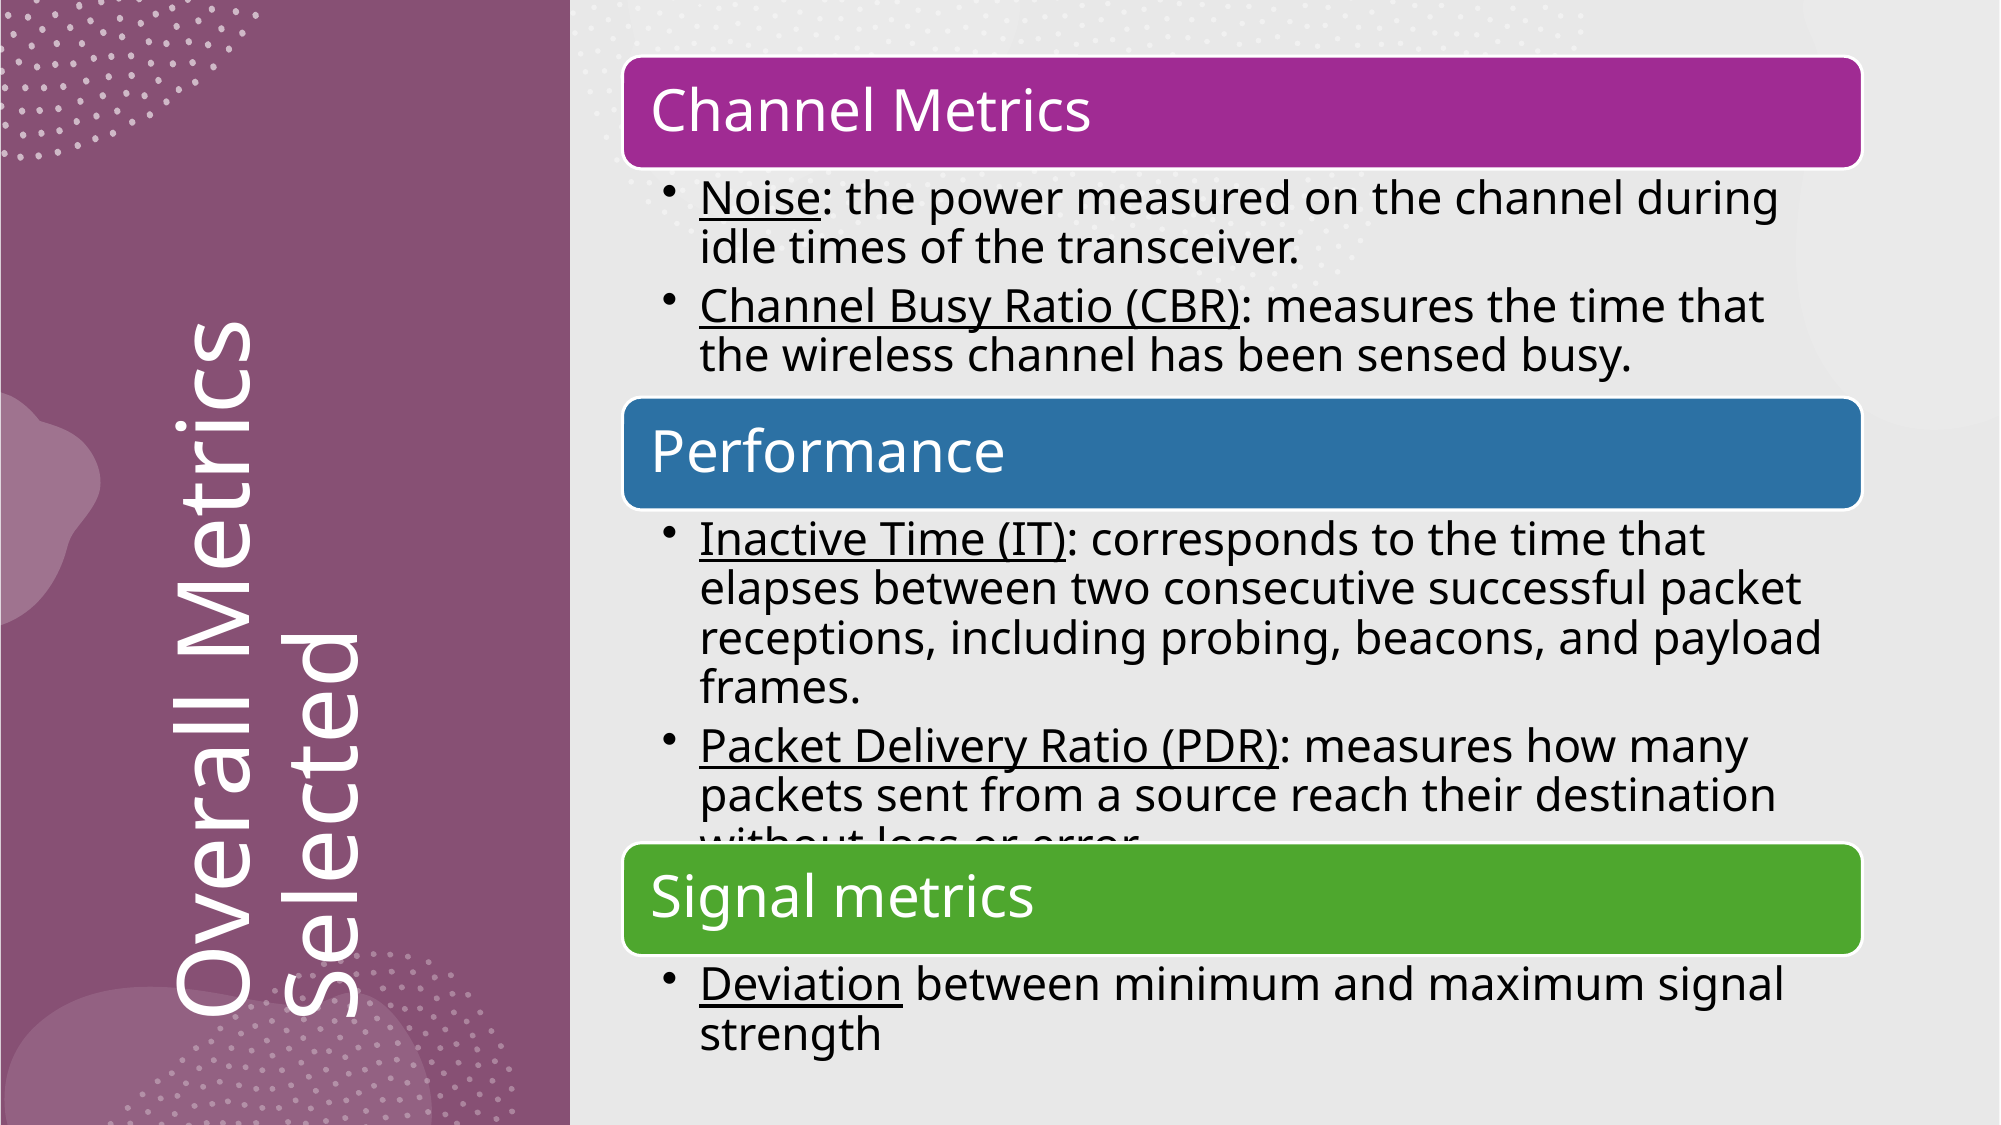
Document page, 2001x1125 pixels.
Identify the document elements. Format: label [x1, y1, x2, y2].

text_box [0, 0, 2000, 1125]
list [621, 46, 1864, 1079]
